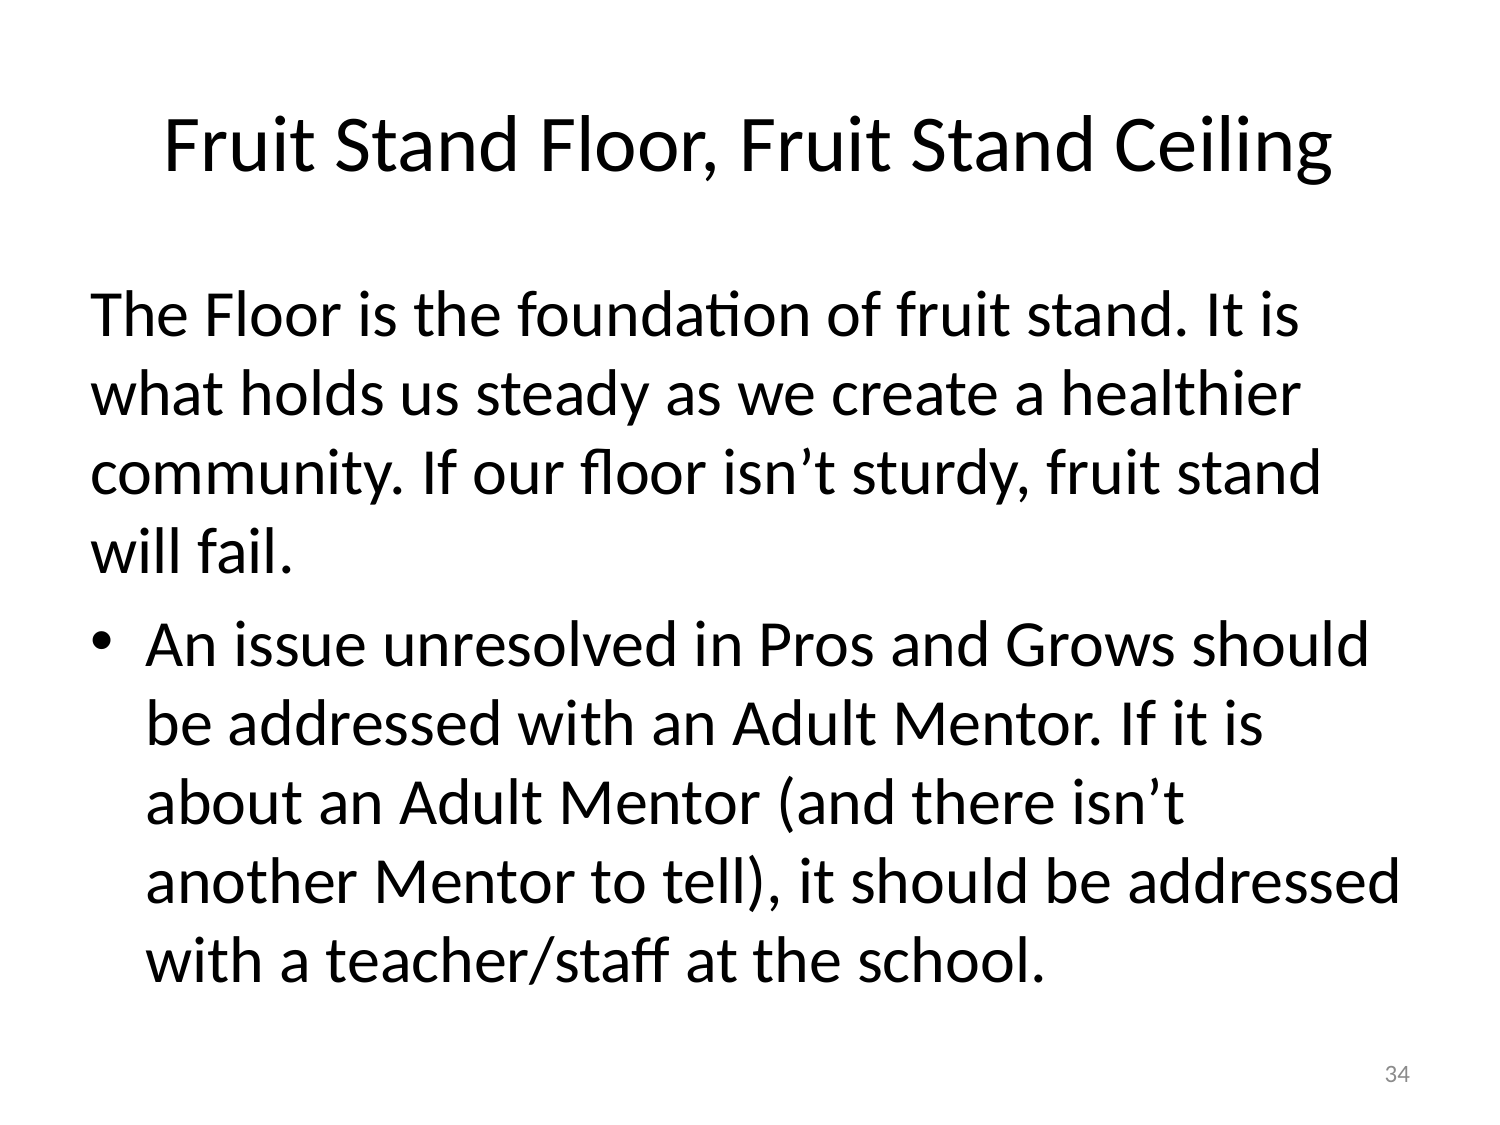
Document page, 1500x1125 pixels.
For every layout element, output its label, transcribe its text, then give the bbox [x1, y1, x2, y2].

title Fruit Stand Floor, Fruit Stand Ceiling [75, 45, 1425, 233]
list The Floor is the foundation of fruit stand. It is what holds us steady as we create a healthier community. If our floor isn’t sturdy, fruit stand will fail. An issue unresolved in Pros and Grows should be addressed with an Adult Mentor. If it is about an Adult Mentor (and there isn’t another Mentor to tell), it should be addressed with a teacher/staff at the school. [75, 262, 1425, 1005]
slide_number 34 [1074, 1042, 1425, 1103]
